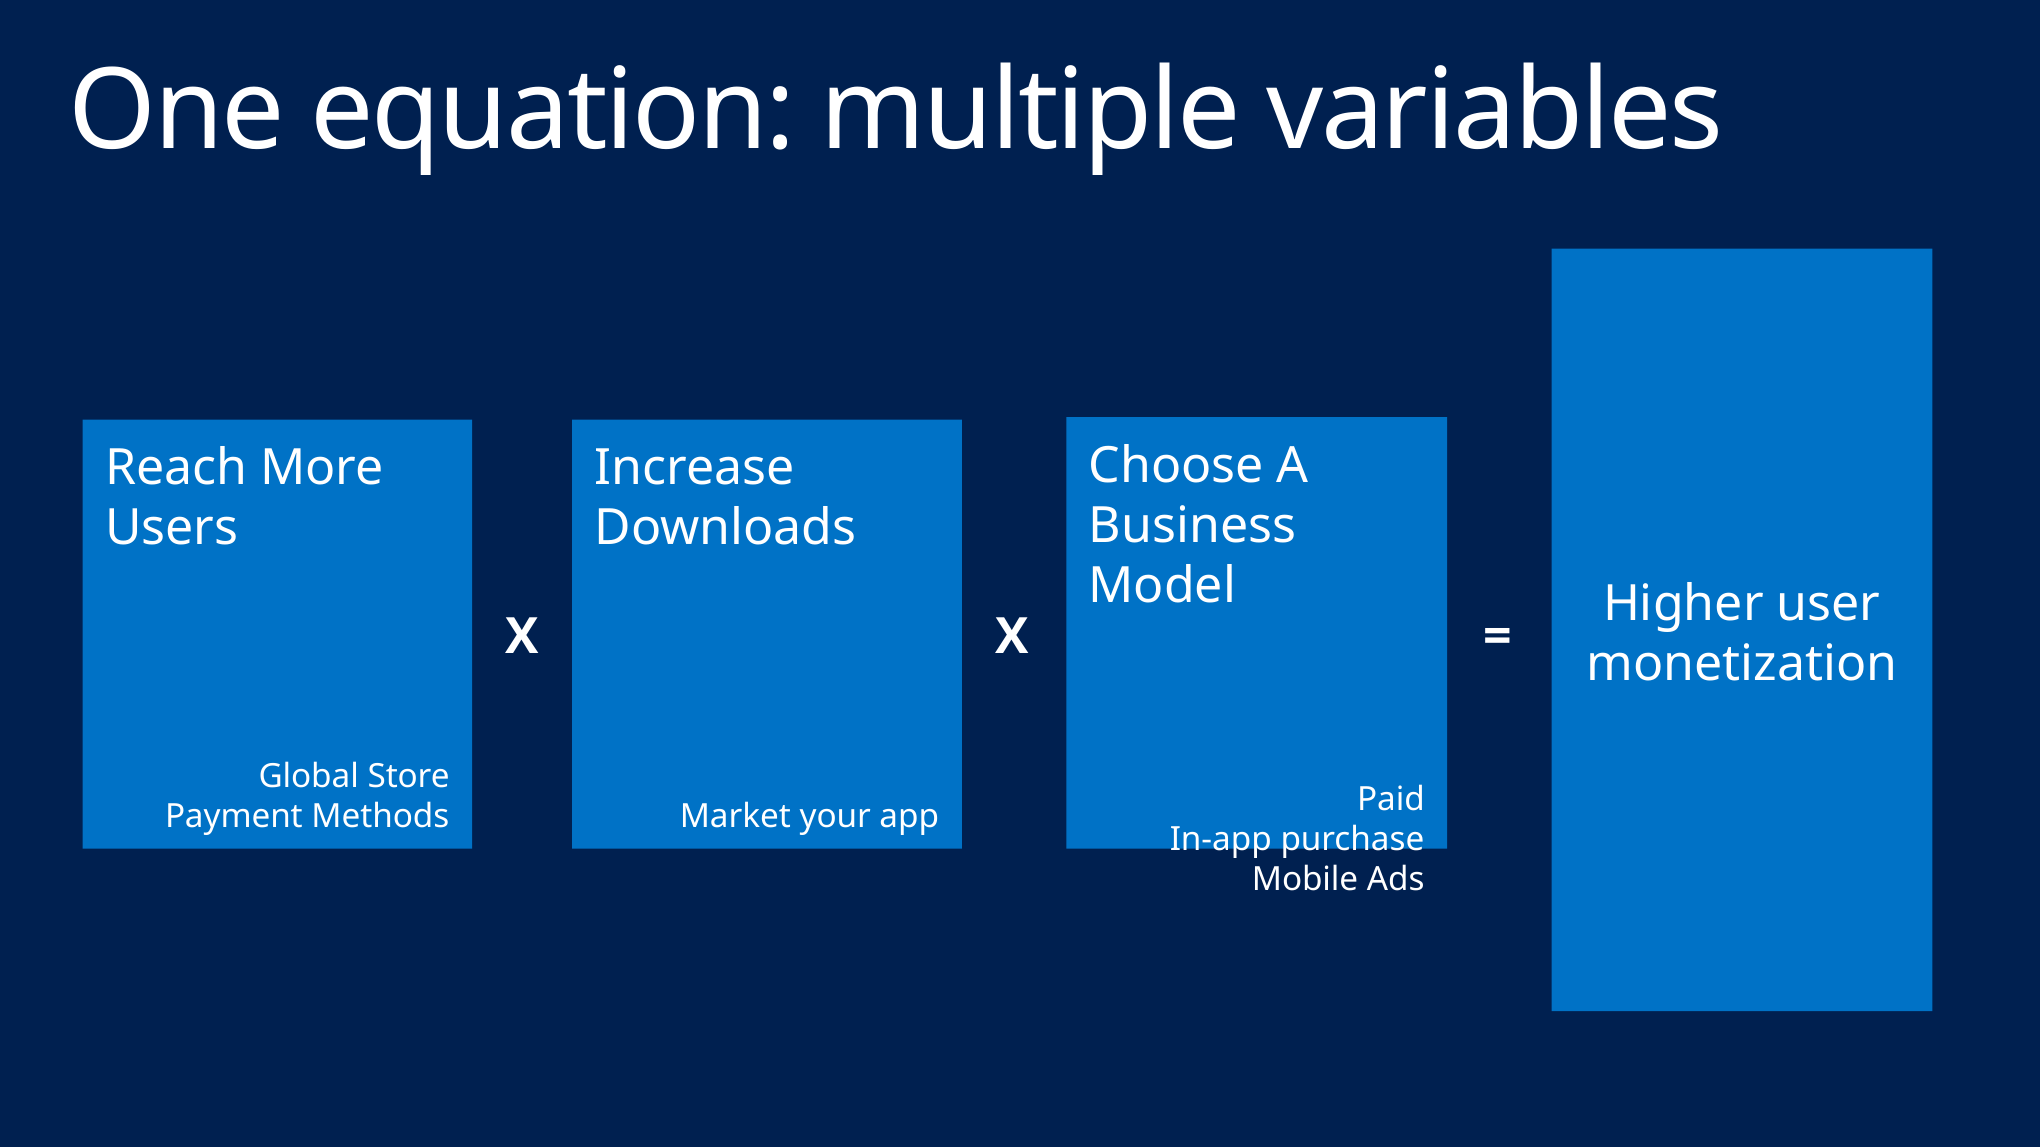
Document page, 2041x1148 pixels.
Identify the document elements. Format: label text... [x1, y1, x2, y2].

title One equation: multiple variables [45, 36, 1996, 186]
text_box = [1471, 603, 1523, 664]
text_box Choose A Business Model Paid In-app purchase Mobile Ads [1065, 416, 1448, 850]
text_box Reach More Users Global Store Payment Methods [82, 419, 473, 849]
text_box X [497, 603, 548, 664]
text_box Increase Downloads Market your app [571, 419, 963, 849]
text_box X [986, 603, 1038, 664]
text_box Higher user monetization [1551, 248, 1933, 1012]
